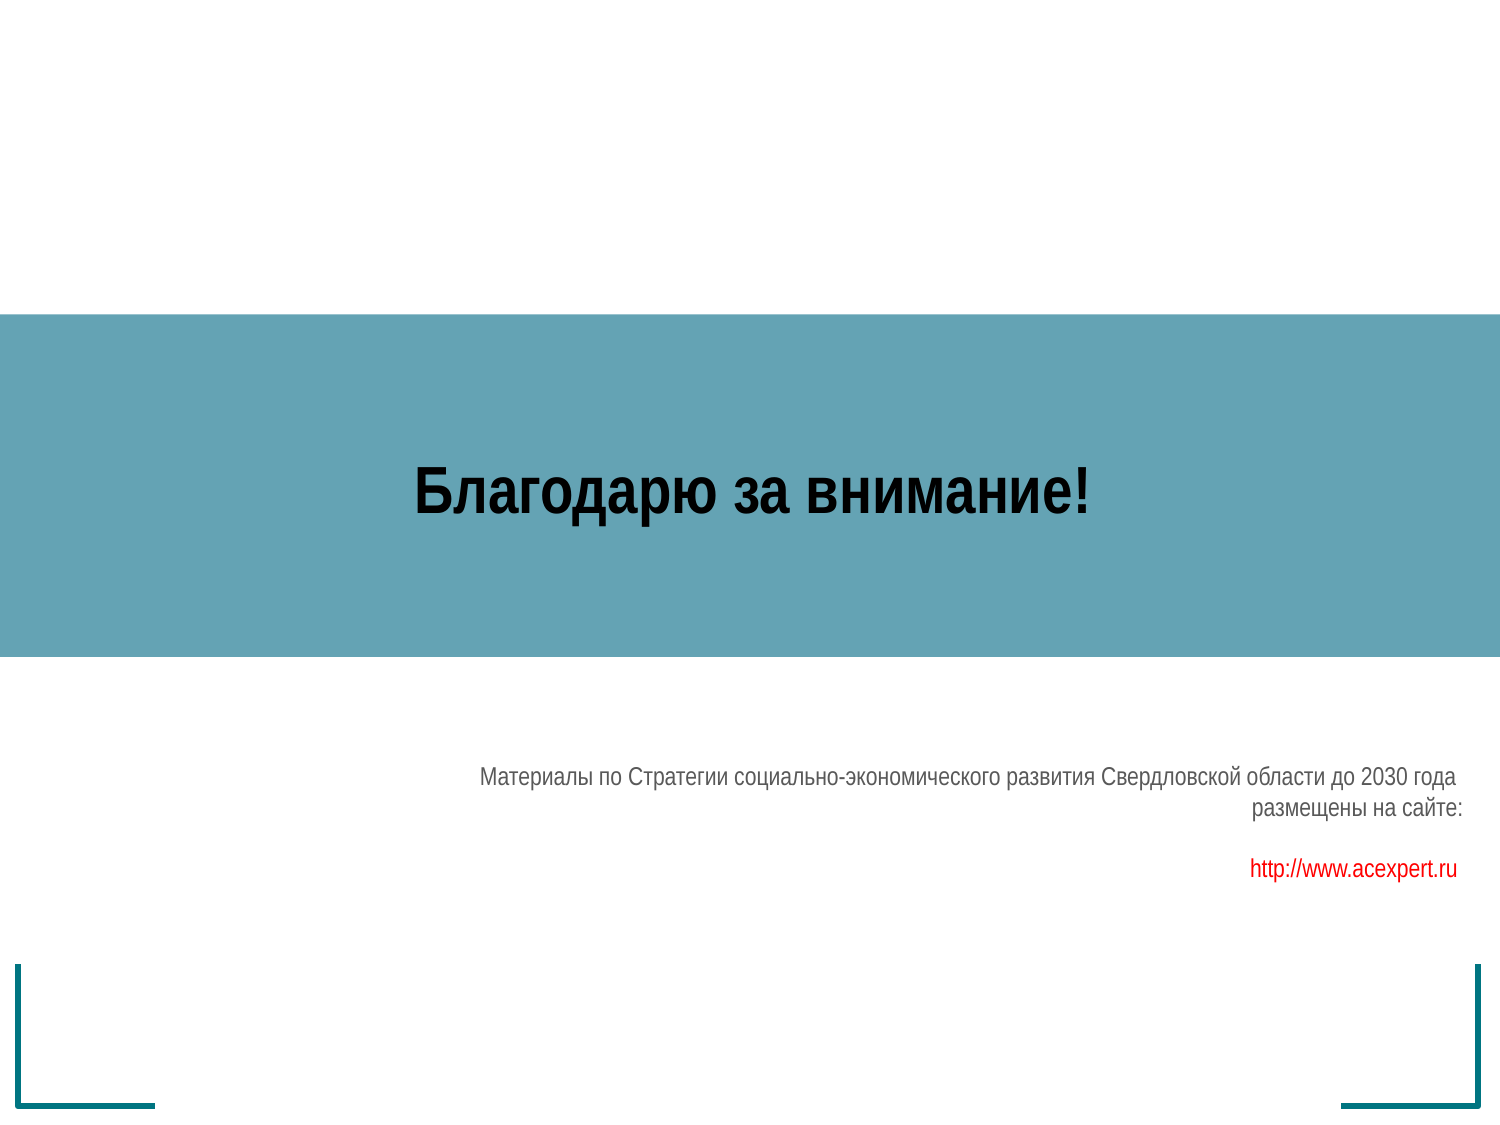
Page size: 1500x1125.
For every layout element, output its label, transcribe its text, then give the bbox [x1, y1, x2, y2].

title Благодарю за внимание! [17, 366, 1489, 608]
subtitle Материалы по Стратегии социально-экономического развития Свердловской области до 2030 года размещены на сайте: http://www.acexpert.ru [395, 751, 1479, 894]
text_box [0, 312, 1500, 659]
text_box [15, 965, 158, 1105]
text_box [1338, 965, 1481, 1105]
